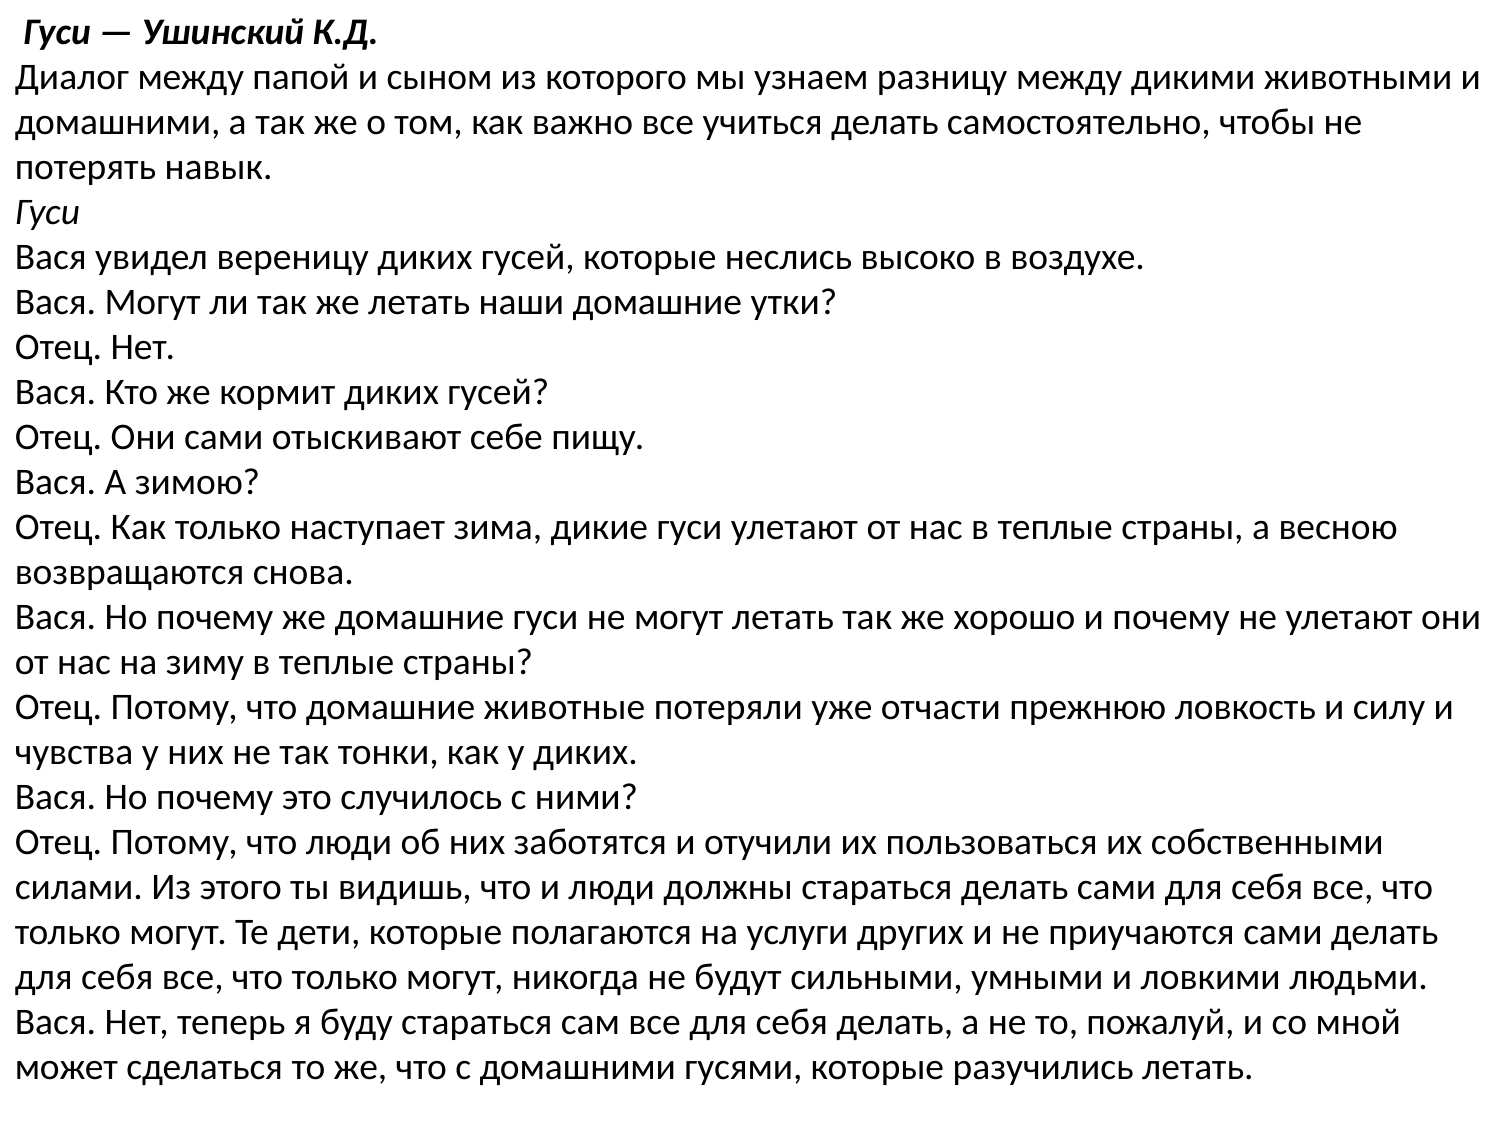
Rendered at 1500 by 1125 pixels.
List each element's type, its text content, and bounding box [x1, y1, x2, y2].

text_box Гуси — Ушинский К.Д. Диалог между папой и сыном из которого мы узнаем разницу между дикими животными и домашними, а так же о том, как важно все учиться делать самостоятельно, чтобы не потерять навык. Гуси Вася увидел вереницу диких гусей, которые неслись высоко в воздухе. Вася. Могут ли так же летать наши домашние утки? Отец. Нет. Вася. Кто же кормит диких гусей? Отец. Они сами отыскивают себе пищу. Вася. А зимою? Отец. Как только наступает зима, дикие гуси улетают от нас в теплые страны, а весною возвращаются снова. Вася. Но почему же домашние гуси не могут летать так же хорошо и почему не улетают они от нас на зиму в теплые страны? Отец. Потому, что домашние животные потеряли уже отчасти прежнюю ловкость и силу и чувства у них не так тонки, как у диких. Вася. Но почему это случилось с ними? Отец. Потому, что люди об них заботятся и отучили их пользоваться их собственными силами. Из этого ты видишь, что и люди должны стараться делать сами для себя все, что только могут. Те дети, которые полагаются на услуги других и не приучаются сами делать для себя все, что только могут, никогда не будут сильными, умными и ловкими людьми. Вася. Нет, теперь я буду стараться сам все для себя делать, а не то, пожалуй, и со мной может сделаться то же, что с домашними гусями, которые разучились летать. [0, 0, 1500, 1125]
